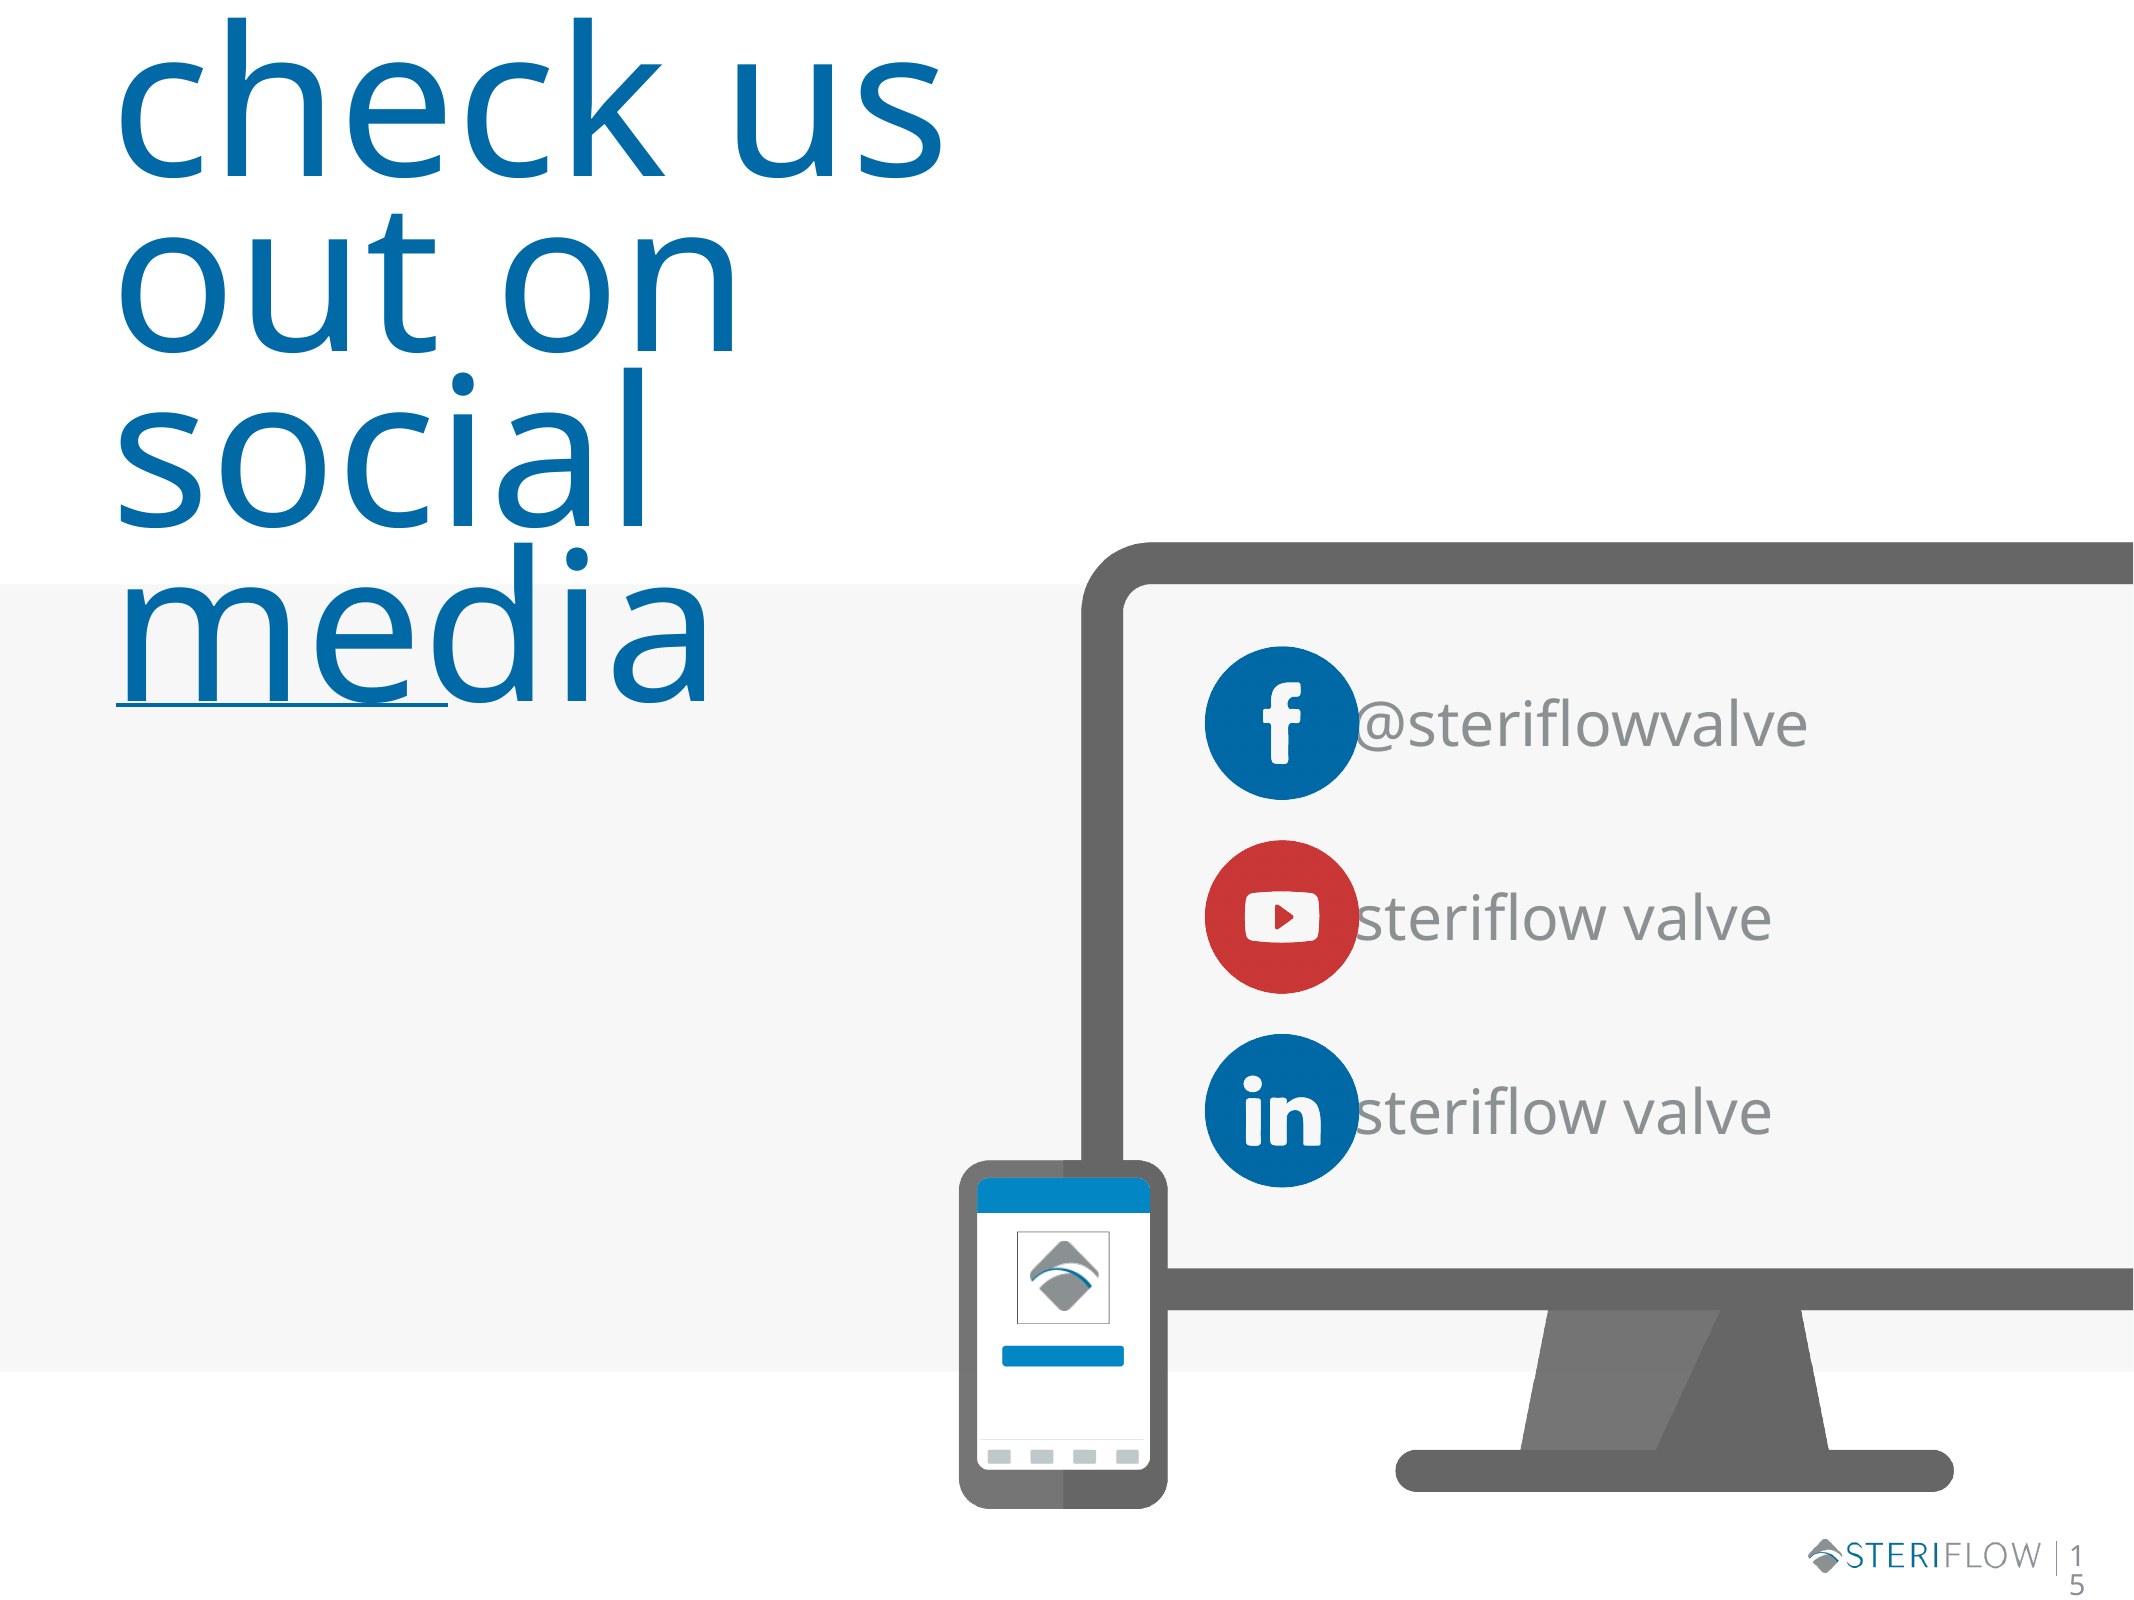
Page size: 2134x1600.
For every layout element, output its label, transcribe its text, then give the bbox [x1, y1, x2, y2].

text_box check us out on social media [104, 29, 976, 743]
picture [939, 491, 2134, 1573]
slide_number 15 [2062, 1545, 2105, 1579]
